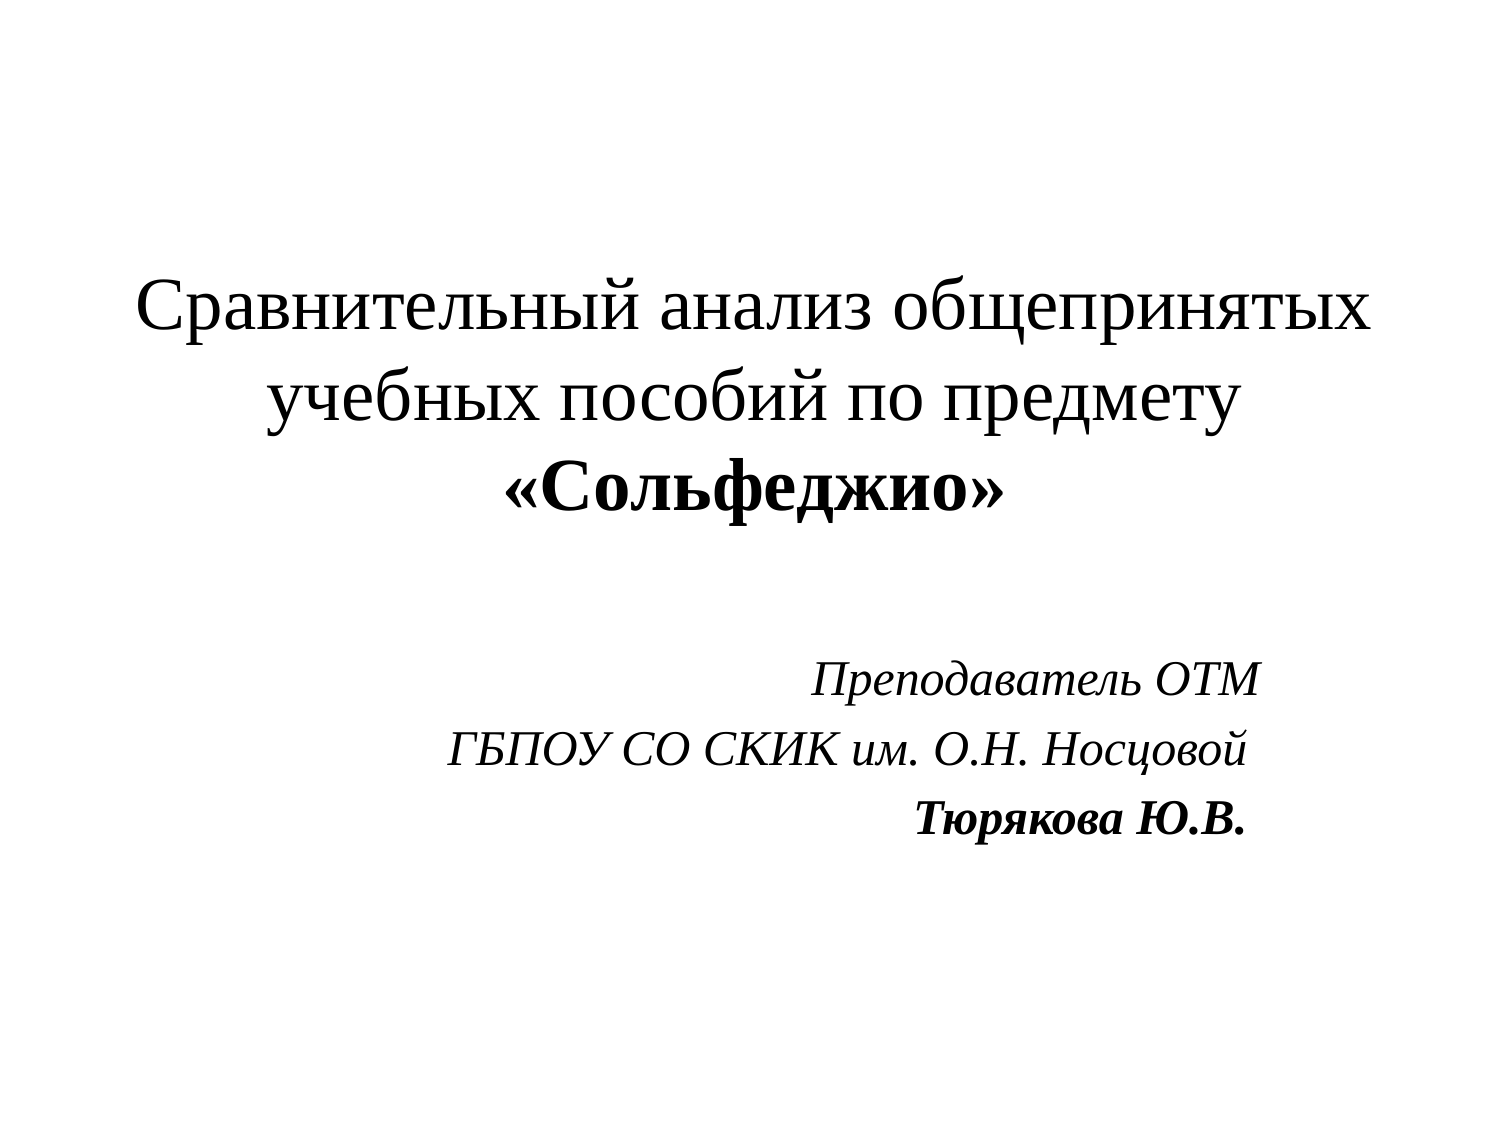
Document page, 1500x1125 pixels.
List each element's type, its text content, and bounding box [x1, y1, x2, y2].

subtitle Преподаватель ОТМ ГБПОУ СО СКИК им. О.Н. Носцовой Тюрякова Ю.В. [225, 637, 1275, 925]
title Сравнительный анализ общепринятых учебных пособий по предмету «Сольфеджио» [117, 269, 1393, 511]
